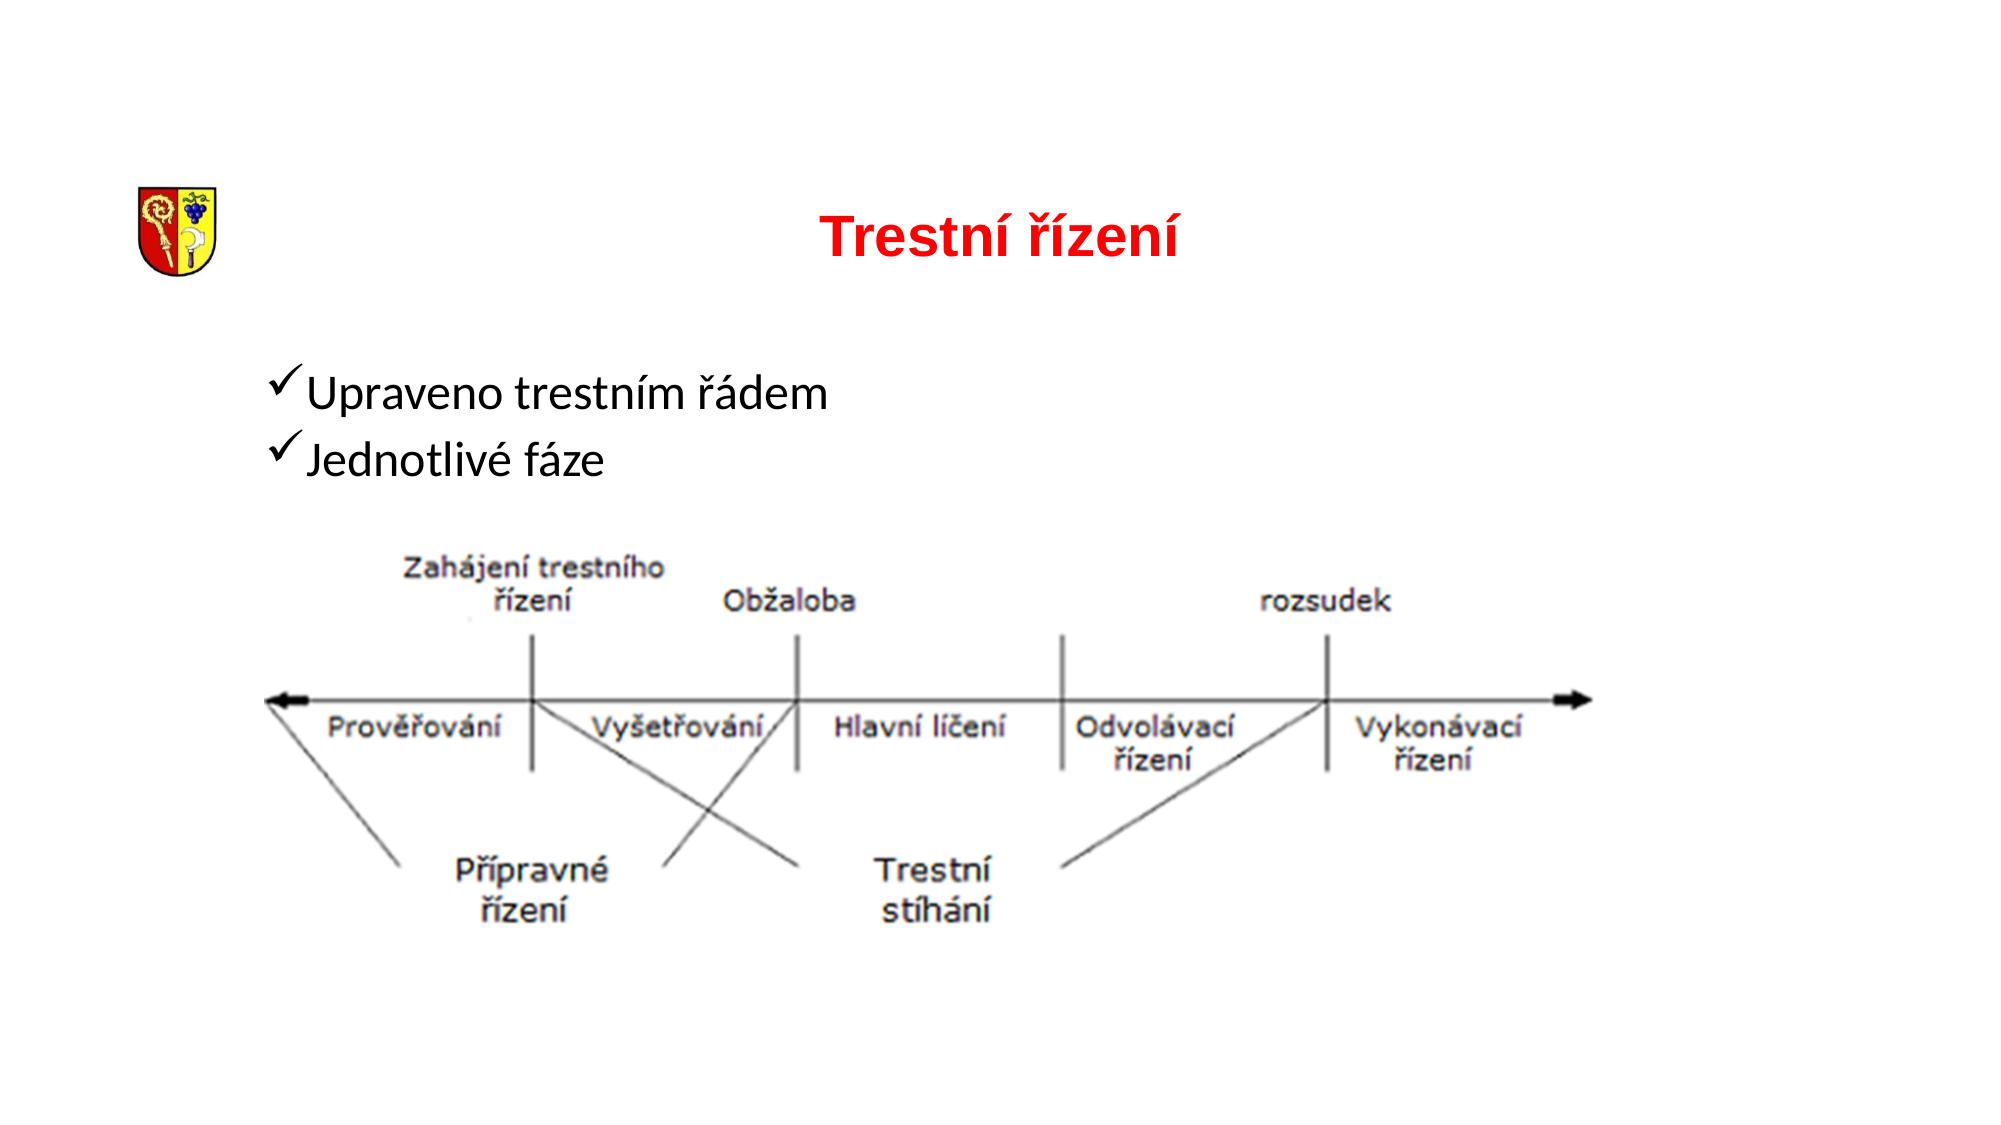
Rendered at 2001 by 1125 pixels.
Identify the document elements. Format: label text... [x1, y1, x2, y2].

subtitle Upraveno trestním řádem Jednotlivé fáze [249, 359, 1750, 975]
title Trestní řízení [249, 184, 1750, 277]
picture [136, 184, 218, 279]
picture [264, 542, 1595, 962]
